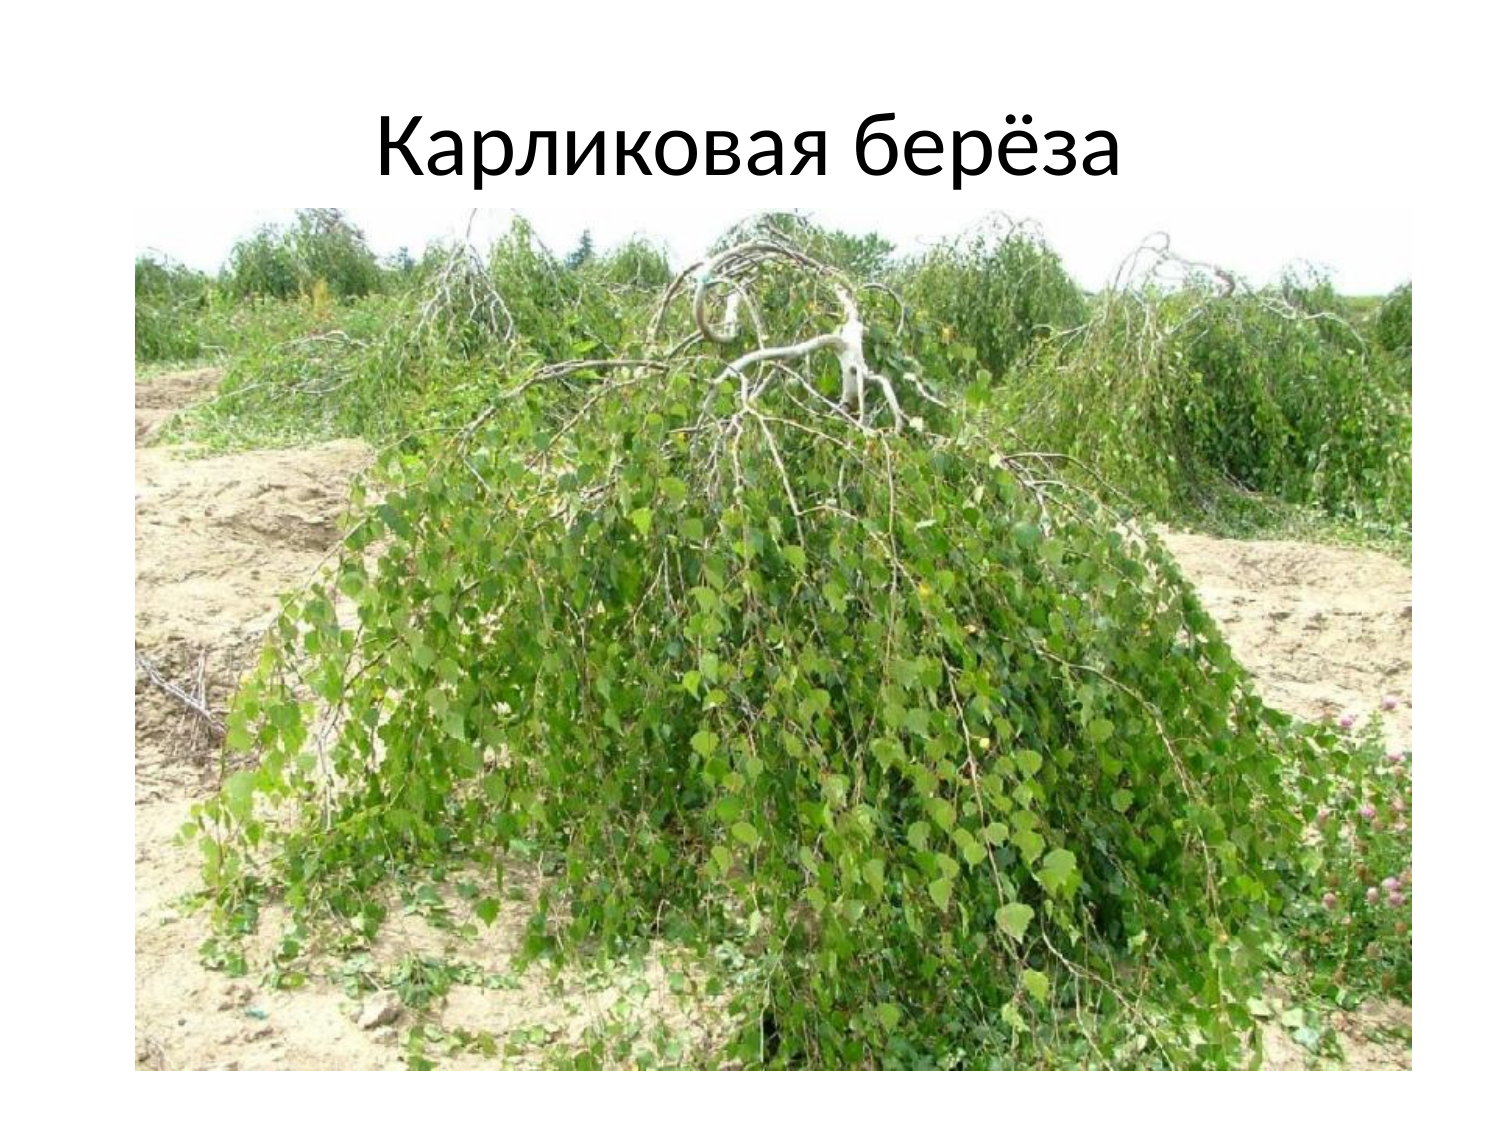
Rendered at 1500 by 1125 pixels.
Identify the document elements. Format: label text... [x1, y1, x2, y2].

title Карликовая берёза [75, 45, 1425, 233]
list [135, 207, 1412, 1071]
